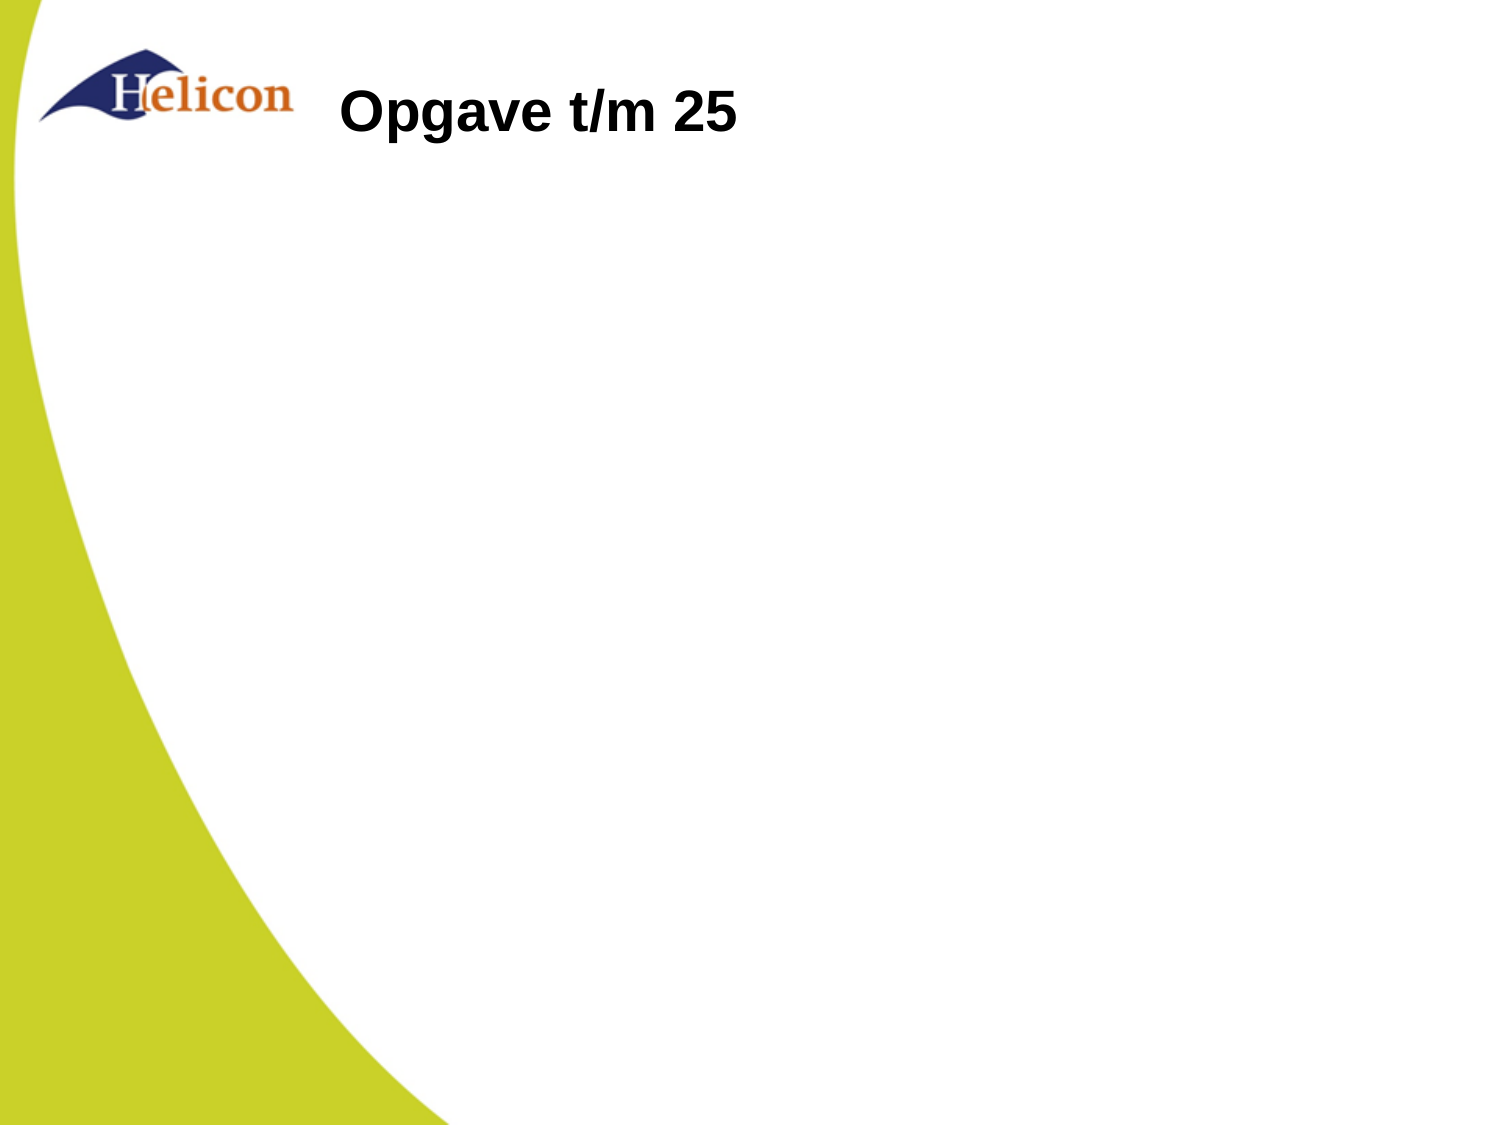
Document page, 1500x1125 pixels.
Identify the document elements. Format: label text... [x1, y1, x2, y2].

title Opgave t/m 25 [324, 54, 1415, 161]
picture [0, 0, 1500, 1125]
